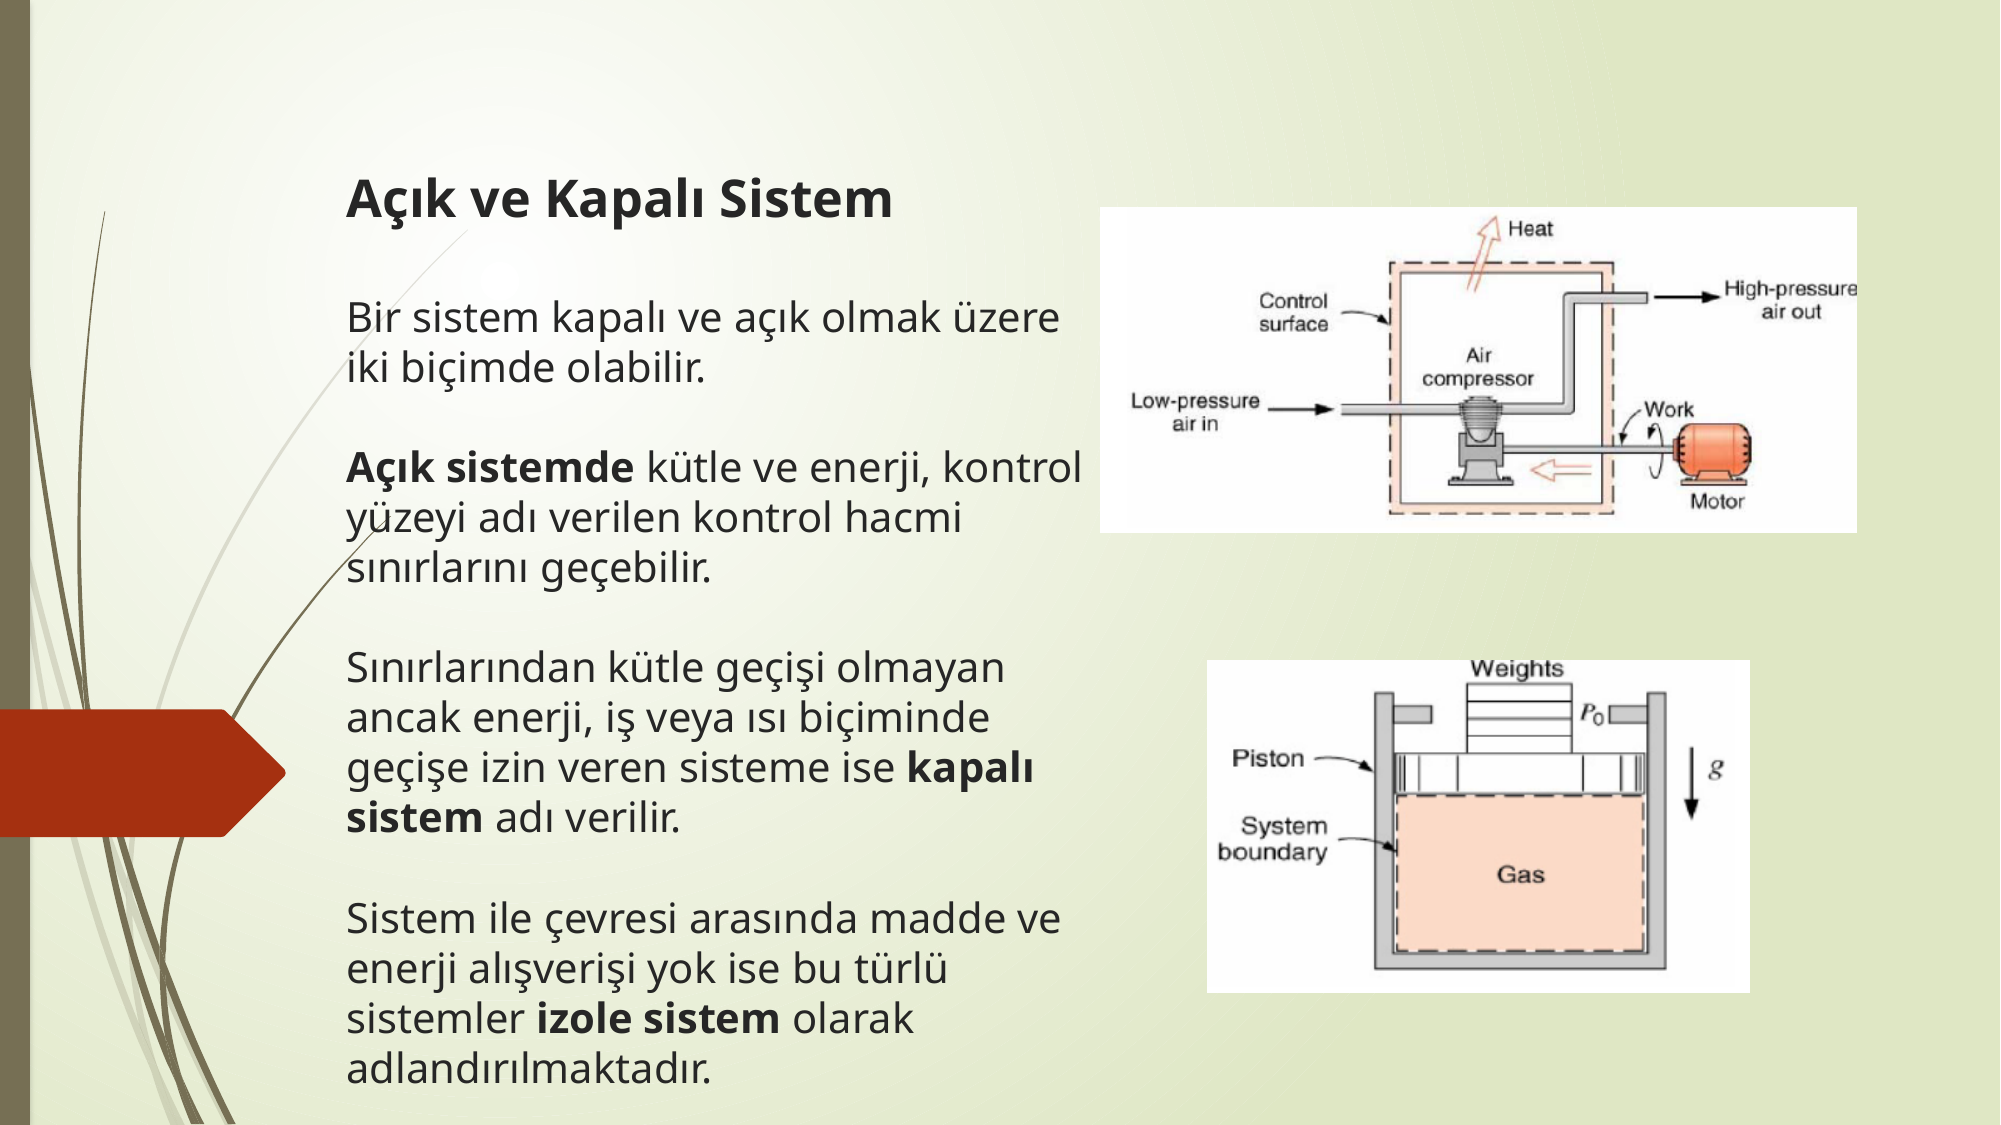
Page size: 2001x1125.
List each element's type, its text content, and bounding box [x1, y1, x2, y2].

title Açık ve Kapalı Sistem Bir sistem kapalı ve açık olmak üzere iki biçimde olabilir. Açık sistemde kütle ve enerji, kontrol yüzeyi adı verilen kontrol hacmi sınırlarını geçebilir. Sınırlarından kütle geçişi olmayan ancak enerji, iş veya ısı biçiminde geçişe izin veren sisteme ise kapalı sistem adı verilir. Sistem ile çevresi arasında madde ve enerji alışverişi yok ise bu türlü sistemler izole sistem olarak adlandırılmaktadır. [331, 115, 1897, 1100]
picture [1100, 206, 1858, 534]
picture [1207, 660, 1751, 993]
